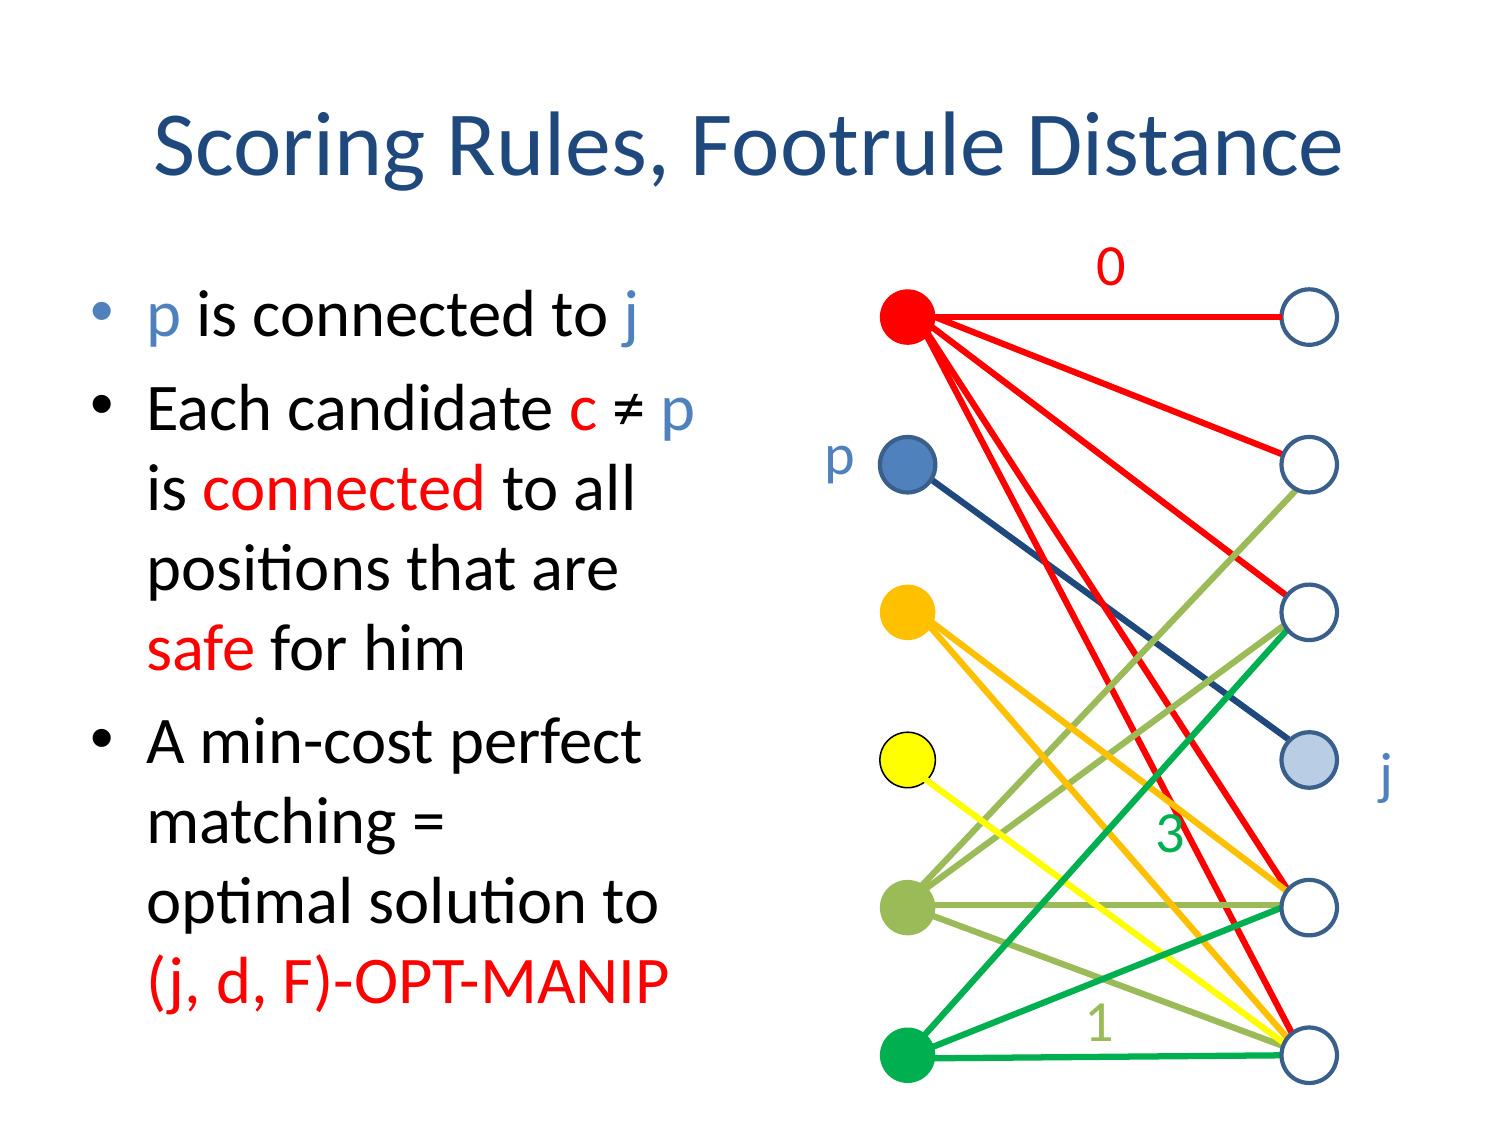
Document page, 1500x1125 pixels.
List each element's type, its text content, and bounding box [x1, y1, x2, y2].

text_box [1281, 289, 1338, 1084]
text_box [903, 314, 1063, 609]
title Scoring Rules, Footrule Distance [75, 45, 1425, 233]
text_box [903, 609, 1063, 1059]
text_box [879, 289, 936, 1084]
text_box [1204, 609, 1276, 1059]
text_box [1068, 326, 1201, 1062]
list p is connected to j Each candidate c ≠ p is connected to all positions that are safe for him A min-cost perfect matching = optimal solution to (j, d, F)-OPT-MANIP [75, 262, 774, 1071]
text_box j [1364, 727, 1409, 813]
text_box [1204, 326, 1276, 607]
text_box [1068, 219, 1201, 316]
text_box p [809, 408, 870, 494]
